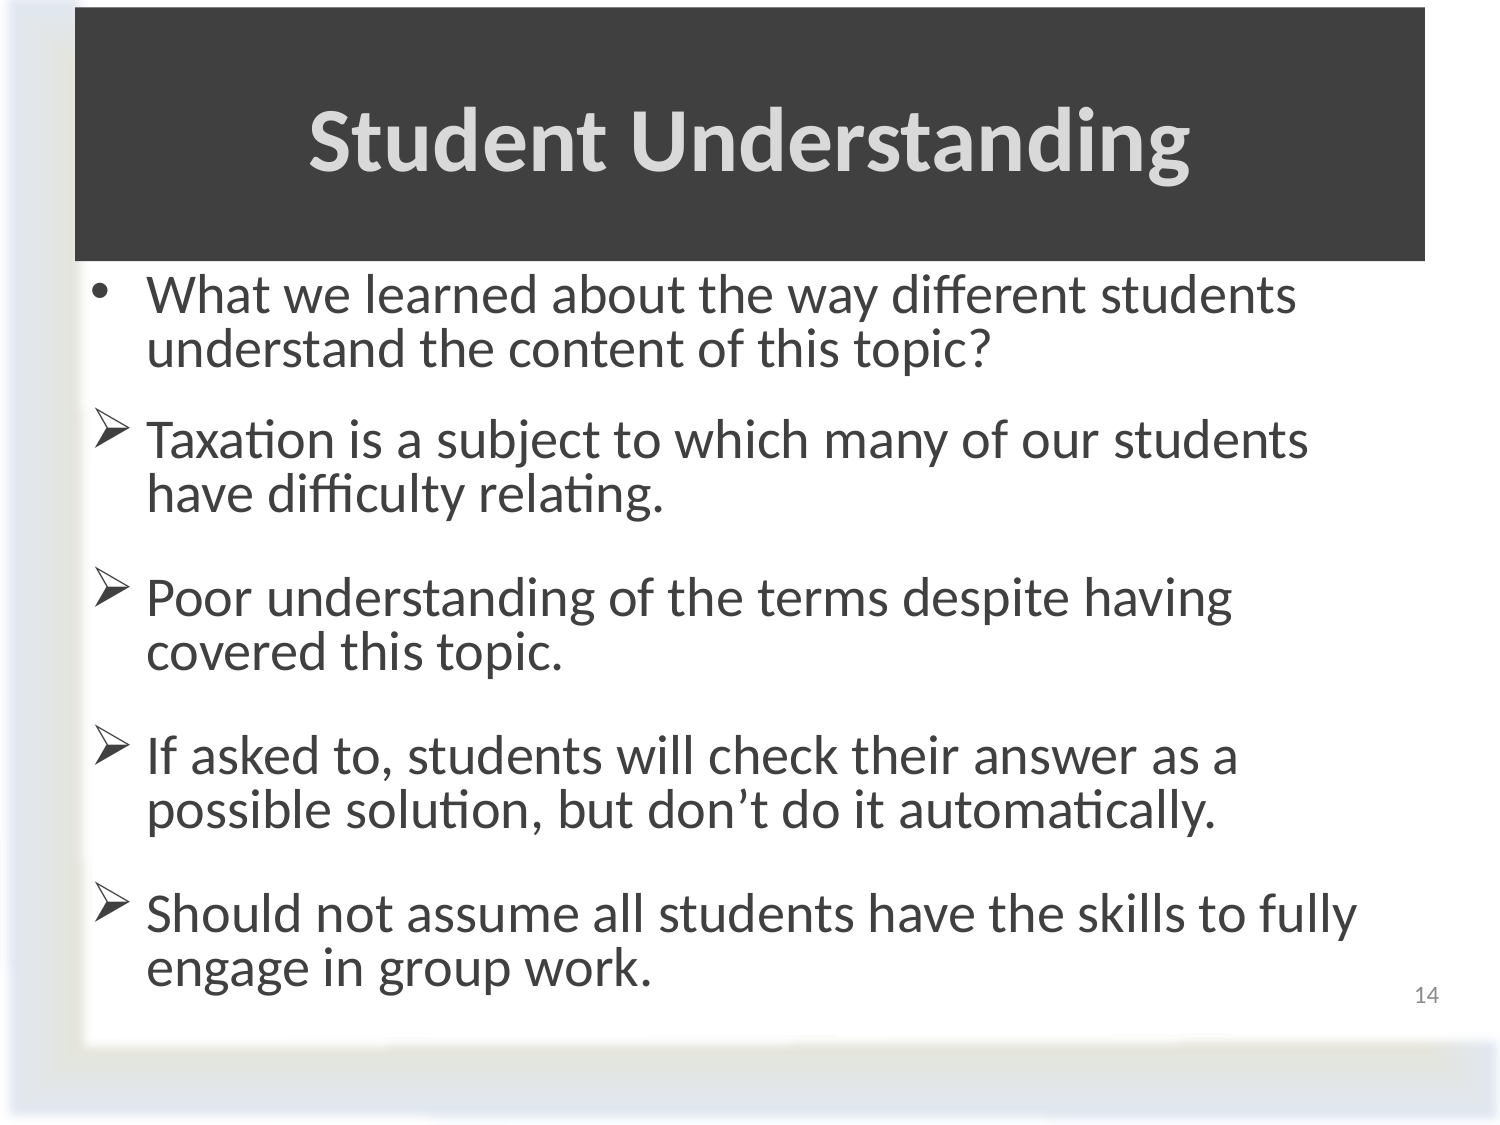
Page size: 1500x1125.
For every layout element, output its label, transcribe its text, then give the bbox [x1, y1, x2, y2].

title Student Understanding [74, 7, 1426, 262]
slide_number 14 [1104, 964, 1455, 1024]
list What we learned about the way different students understand the content of this topic? Taxation is a subject to which many of our students have difficulty relating. Poor understanding of the terms despite having covered this topic. If asked to, students will check their answer as a possible solution, but don’t do it automatically. Should not assume all students have the skills to fully engage in group work. [74, 262, 1426, 1048]
